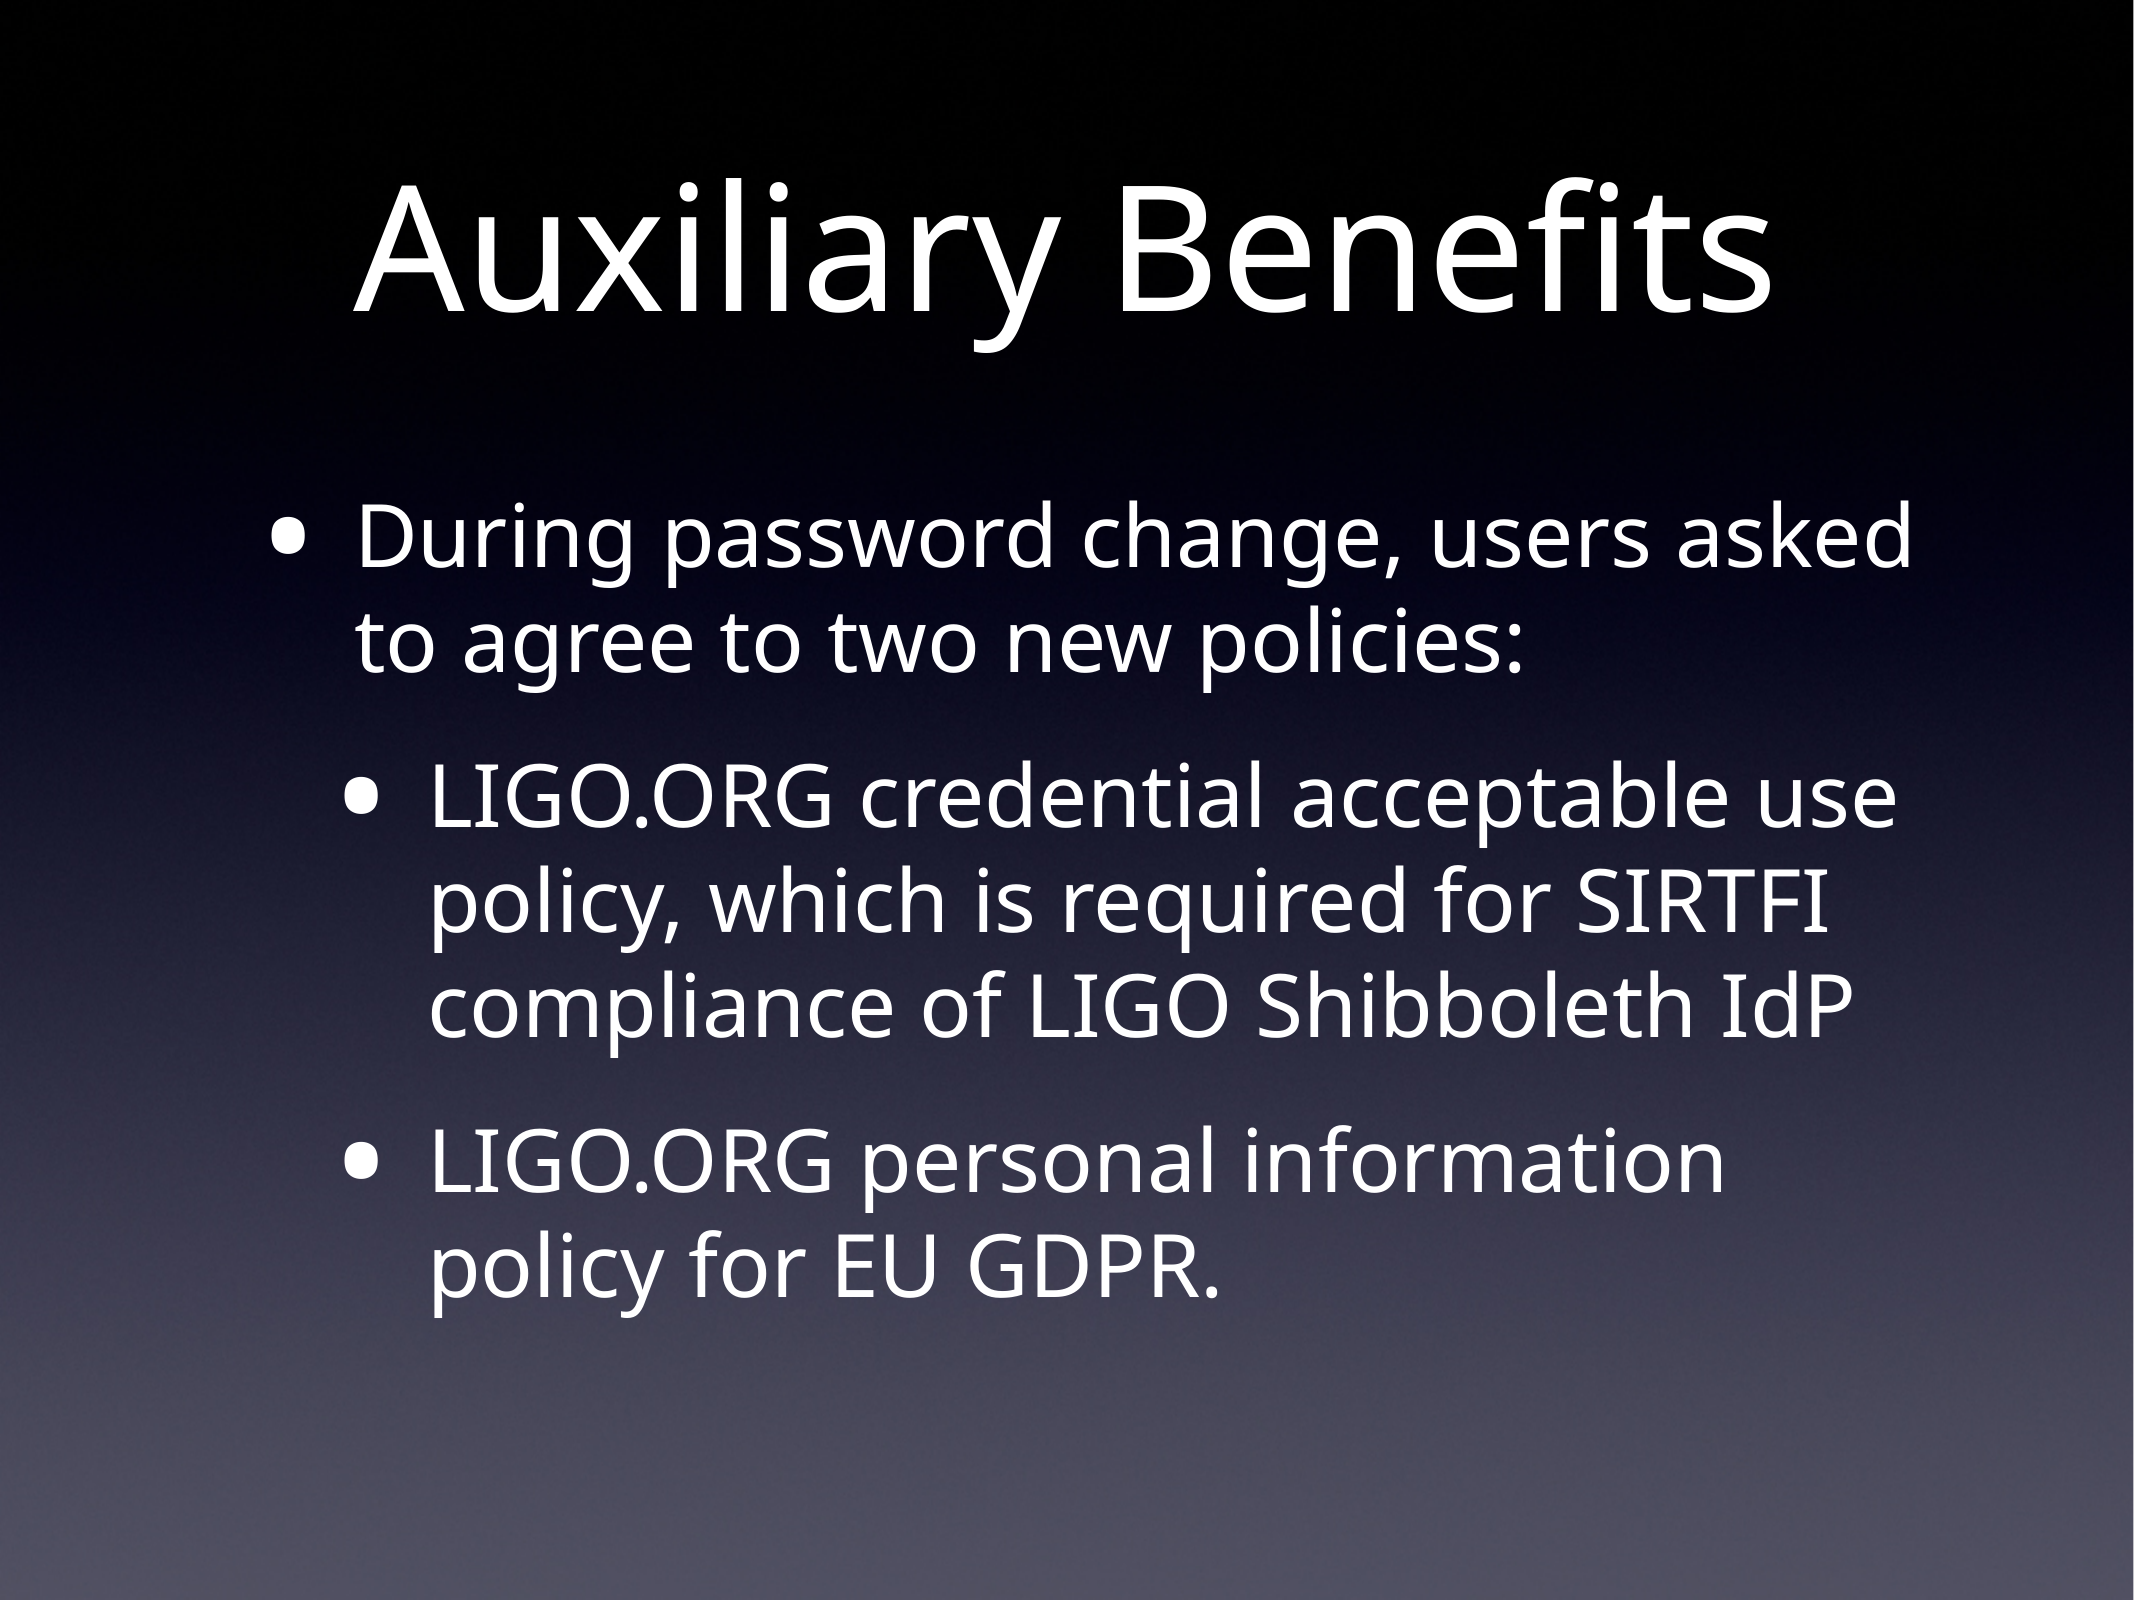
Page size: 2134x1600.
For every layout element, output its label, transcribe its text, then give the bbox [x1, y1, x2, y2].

title Auxiliary Benefits [208, 41, 1925, 442]
picture [0, 0, 2134, 1600]
list During password change, users asked to agree to two new policies: LIGO.ORG credential acceptable use policy, which is required for SIRTFI compliance of LIGO Shibboleth IdP LIGO.ORG personal information policy for EU GDPR. [208, 454, 1925, 1475]
